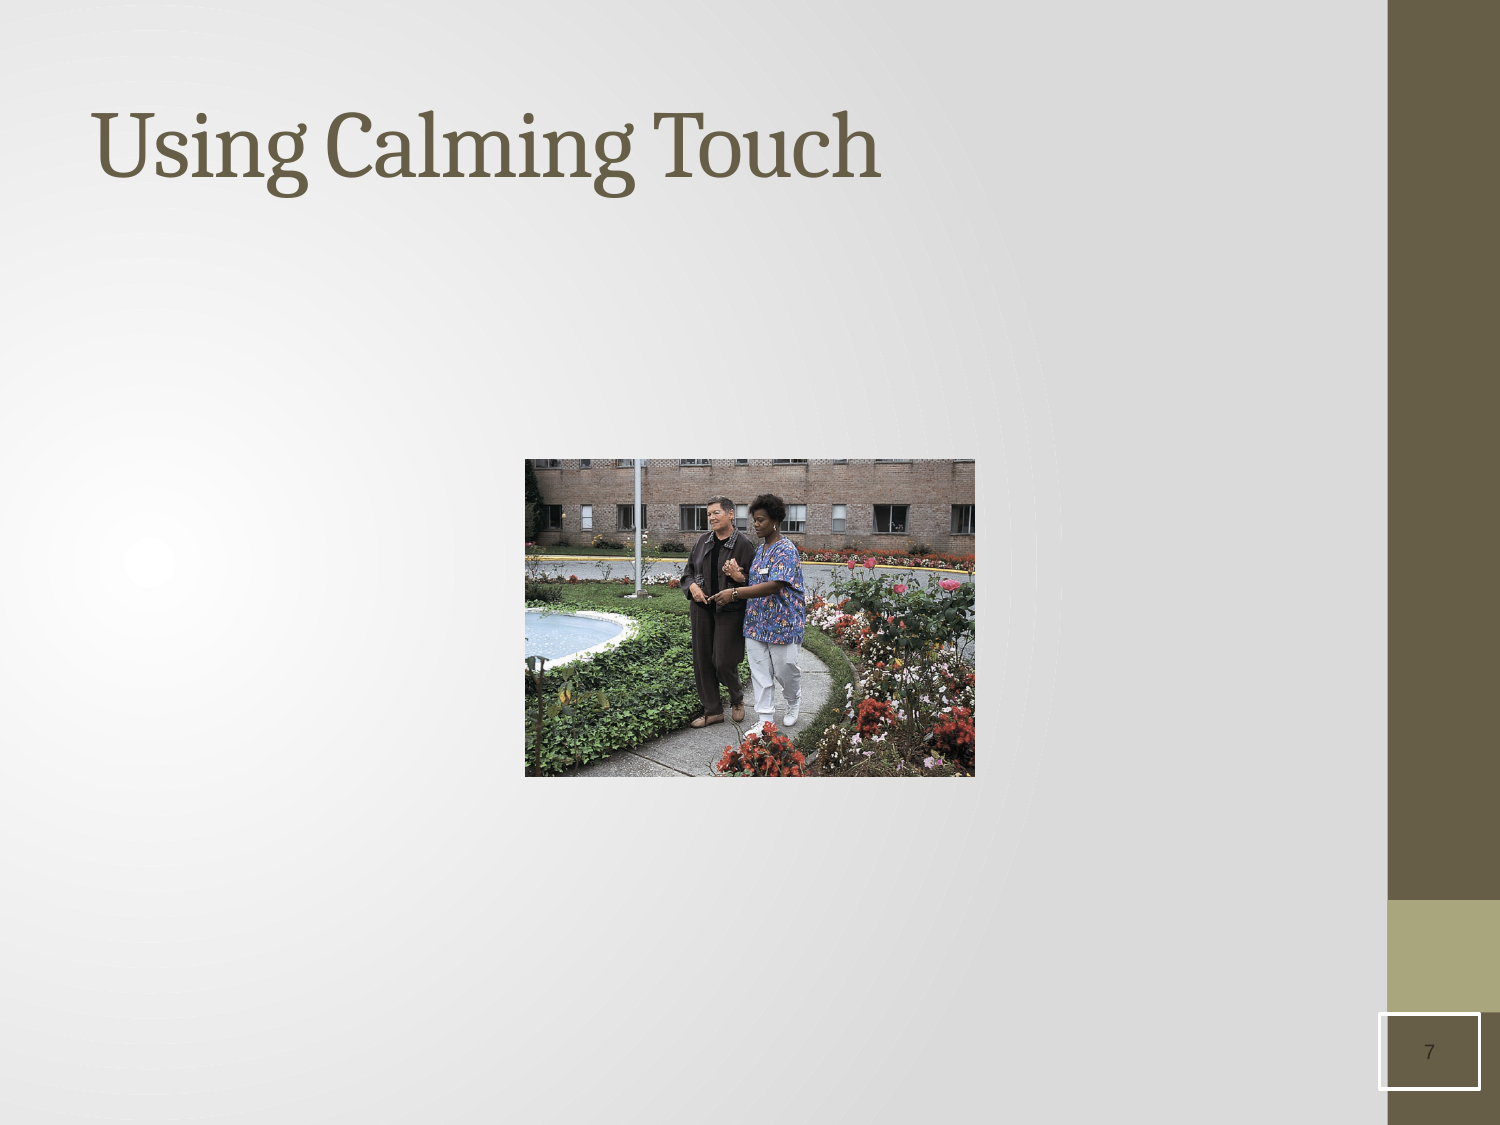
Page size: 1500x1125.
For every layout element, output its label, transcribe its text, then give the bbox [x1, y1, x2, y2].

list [524, 458, 976, 777]
title Using Calming Touch [75, 45, 1325, 233]
slide_number 7 [1378, 1012, 1481, 1091]
